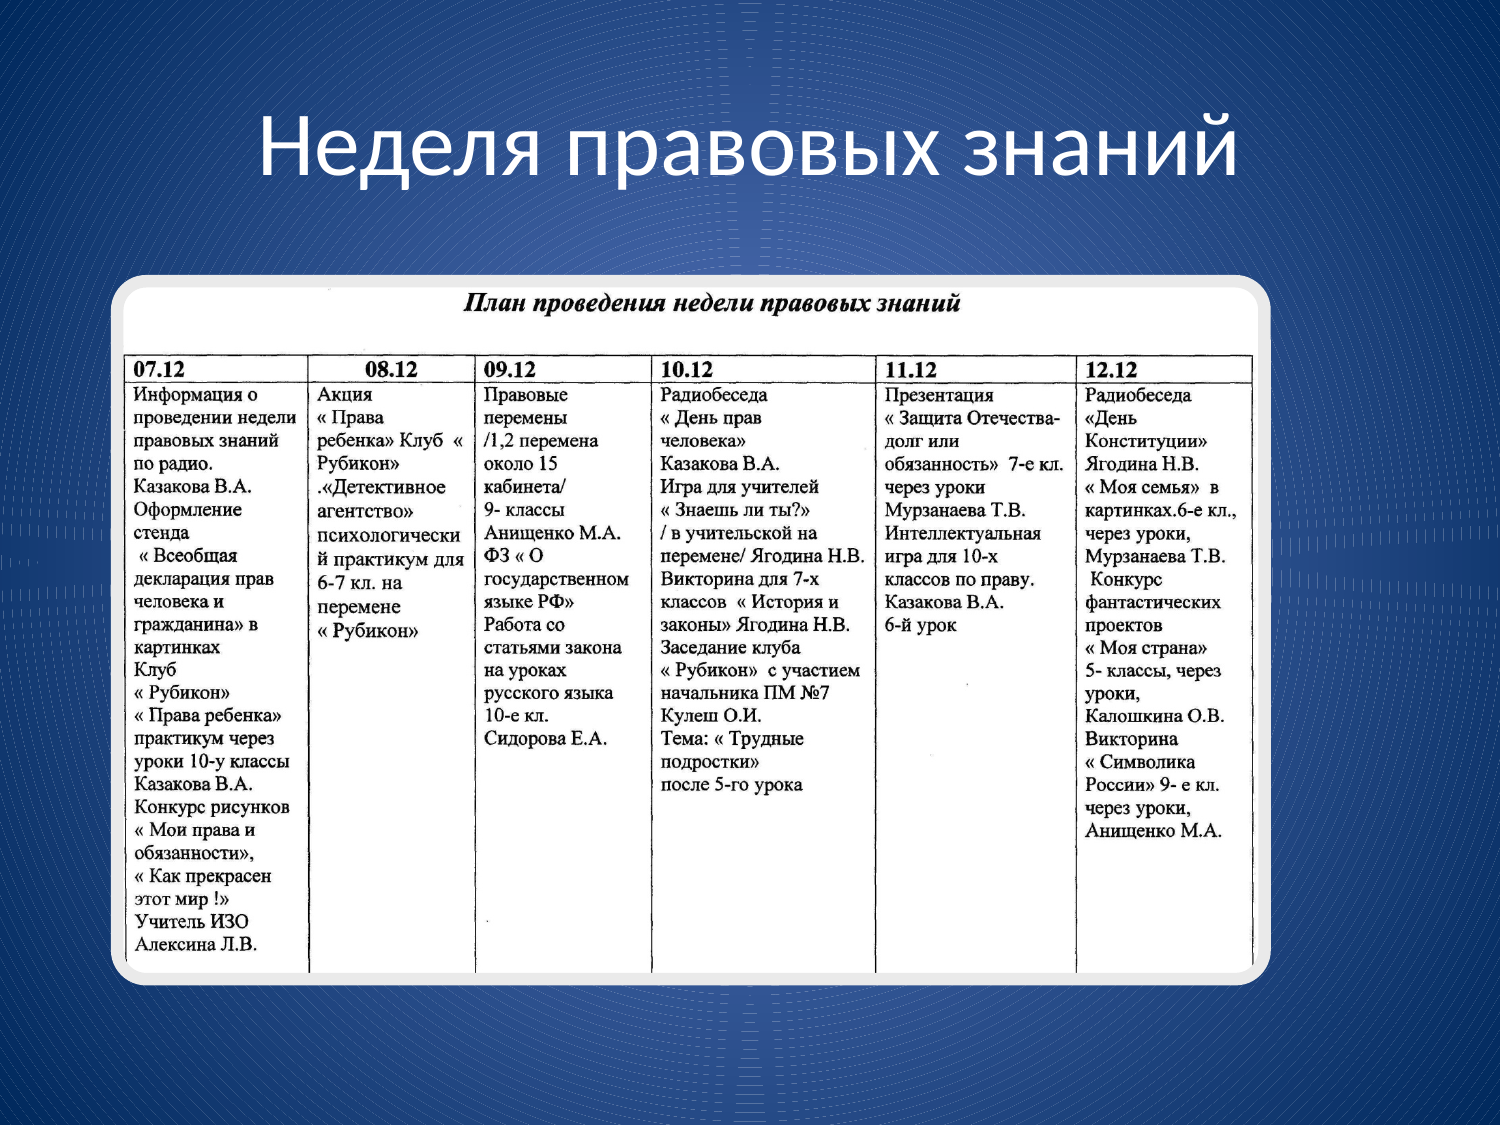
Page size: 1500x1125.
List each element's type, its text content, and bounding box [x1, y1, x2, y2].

picture [116, 280, 1265, 980]
title Неделя правовых знаний [75, 45, 1425, 233]
